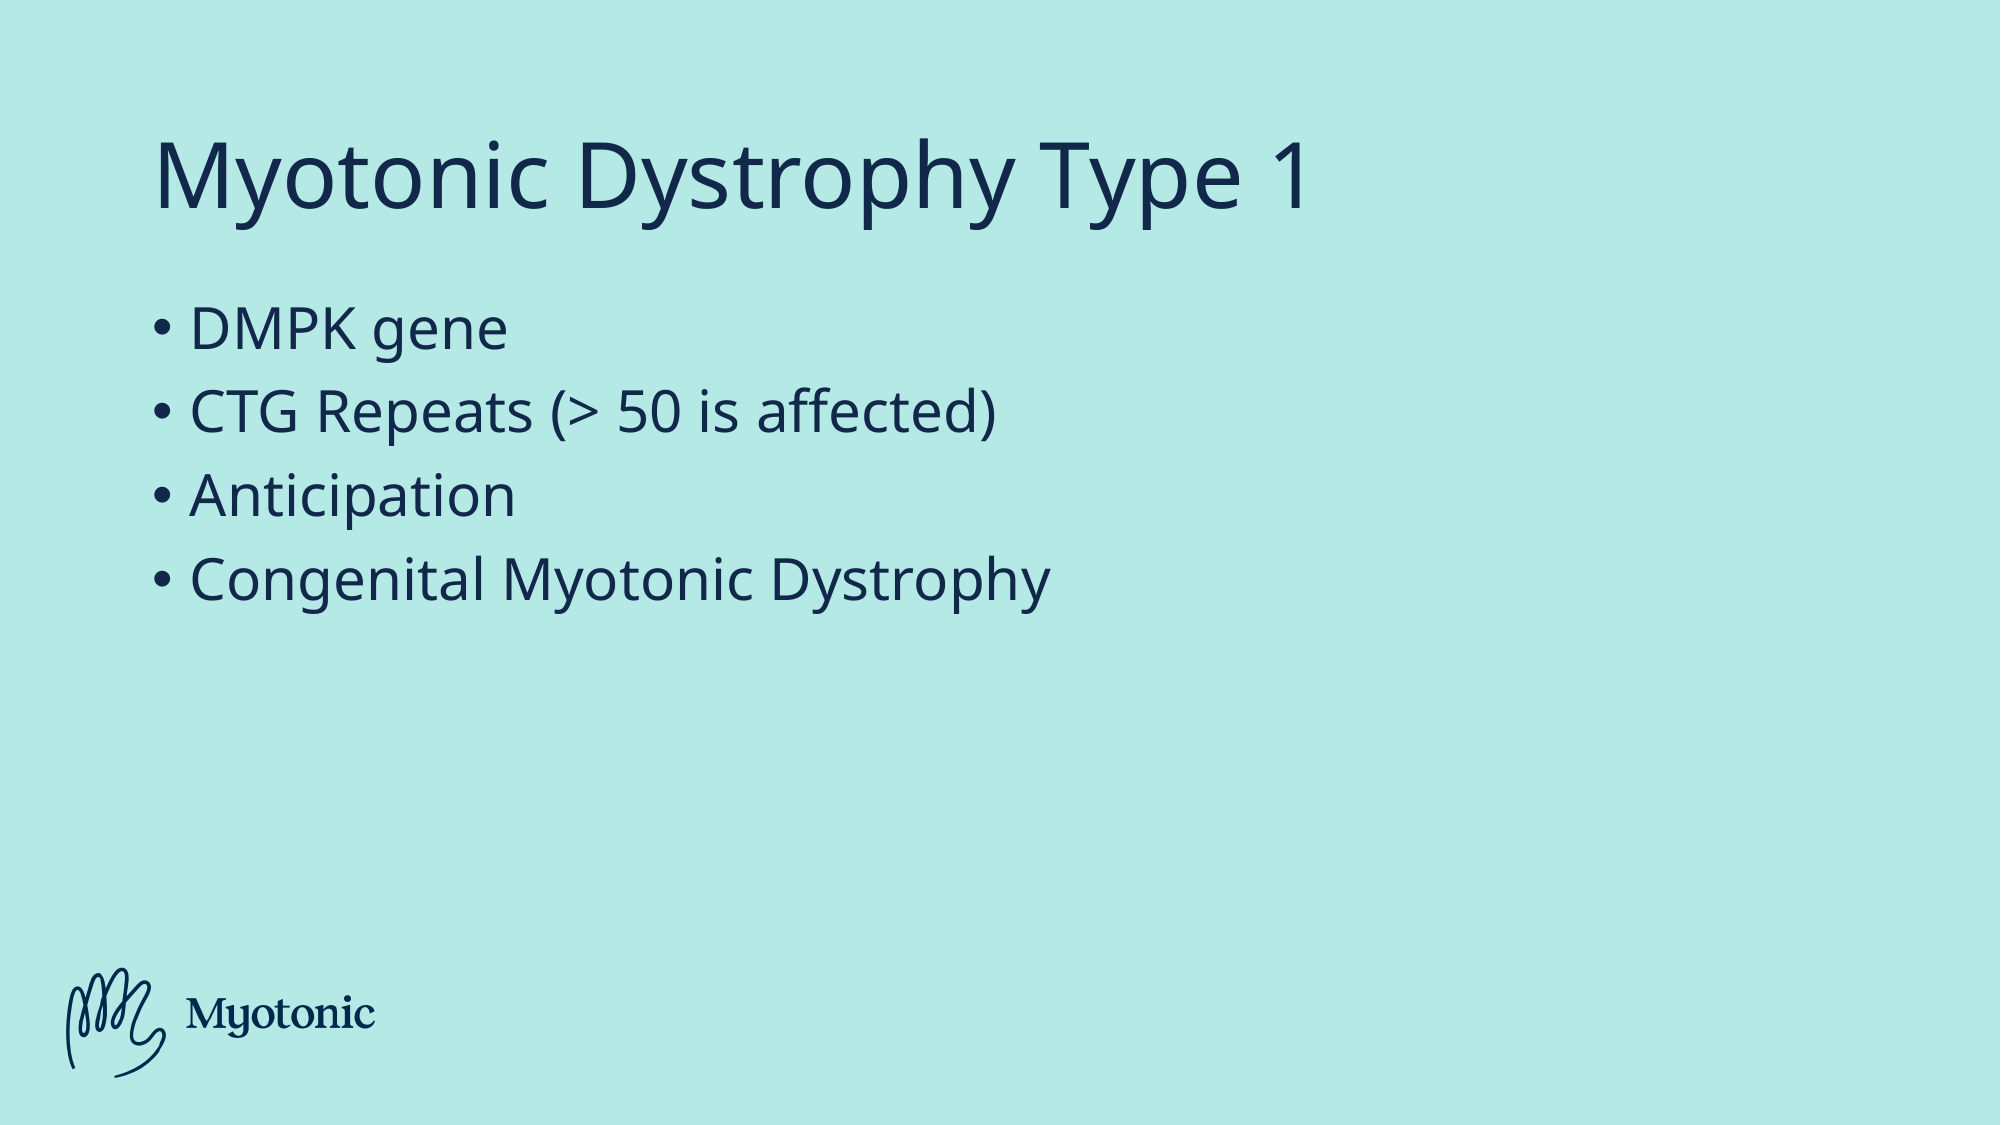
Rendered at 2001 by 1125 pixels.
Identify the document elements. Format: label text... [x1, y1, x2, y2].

list DMPK gene CTG Repeats (> 50 is affected) Anticipation Congenital Myotonic Dystrophy [137, 291, 1863, 1006]
title Myotonic Dystrophy Type 1 [137, 69, 1863, 288]
